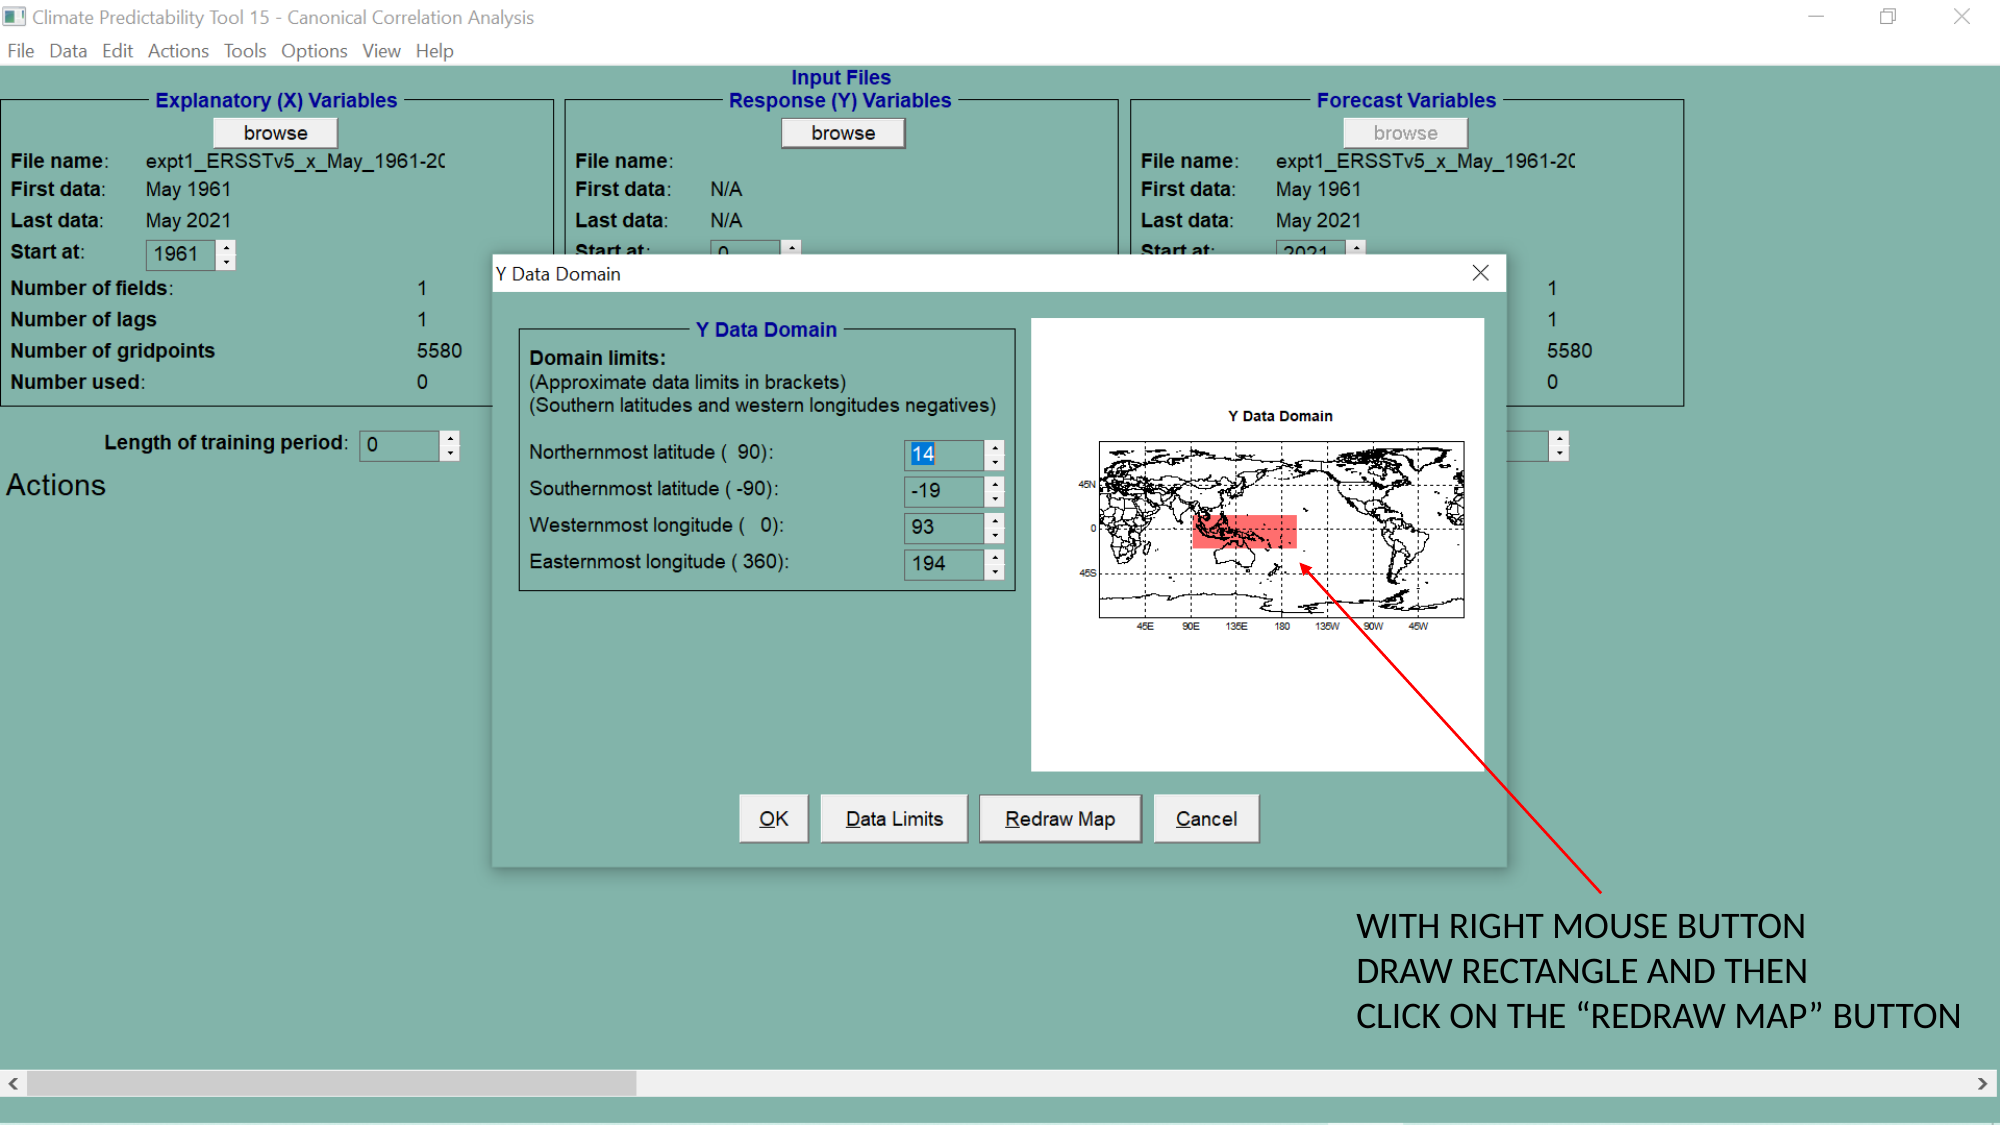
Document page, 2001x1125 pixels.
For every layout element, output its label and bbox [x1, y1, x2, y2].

picture [0, 0, 2000, 1125]
text_box [1299, 562, 1602, 894]
